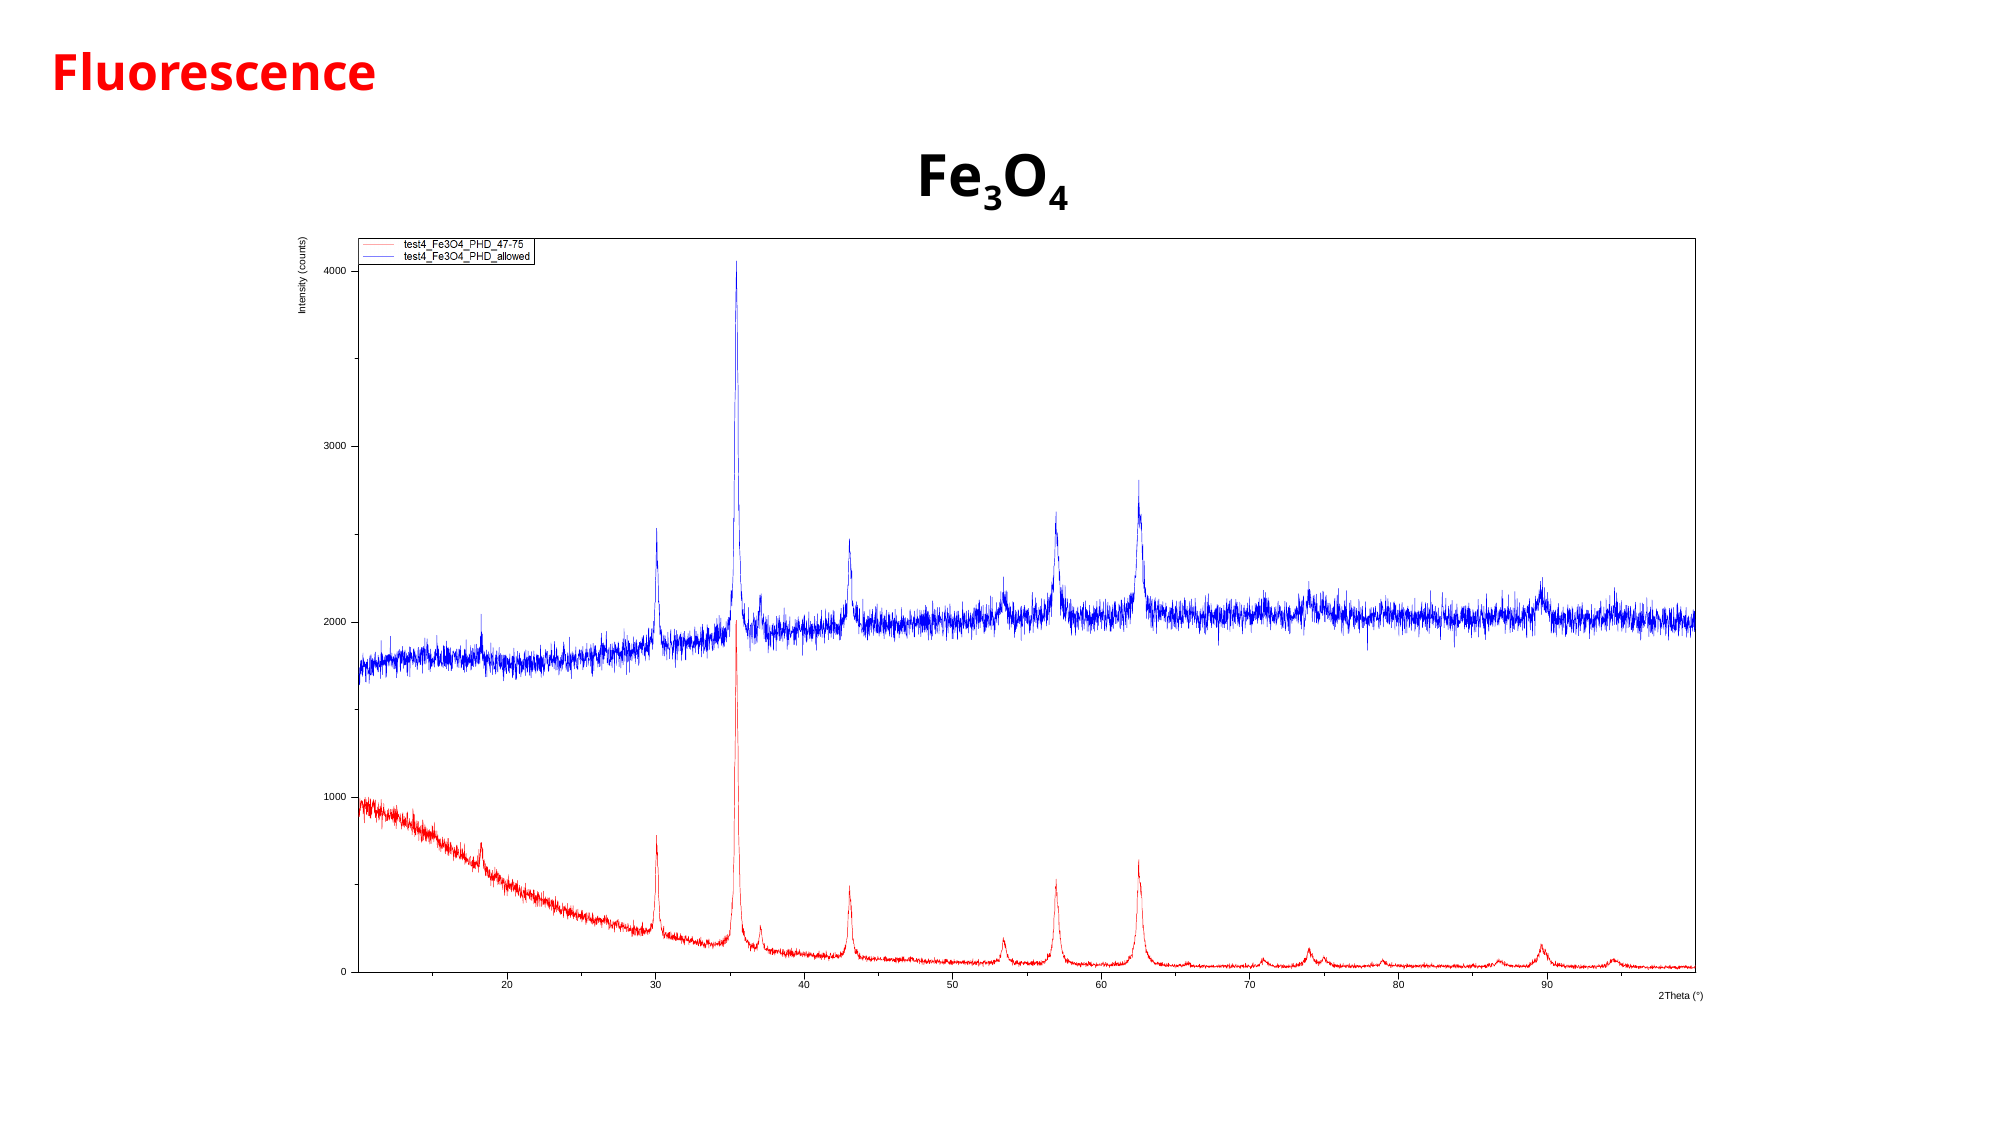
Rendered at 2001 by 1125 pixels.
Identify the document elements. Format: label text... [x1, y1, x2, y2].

text_box Fe3O4 [844, 130, 1156, 225]
picture [293, 230, 1707, 1004]
text_box Fluorescence [37, 32, 737, 108]
